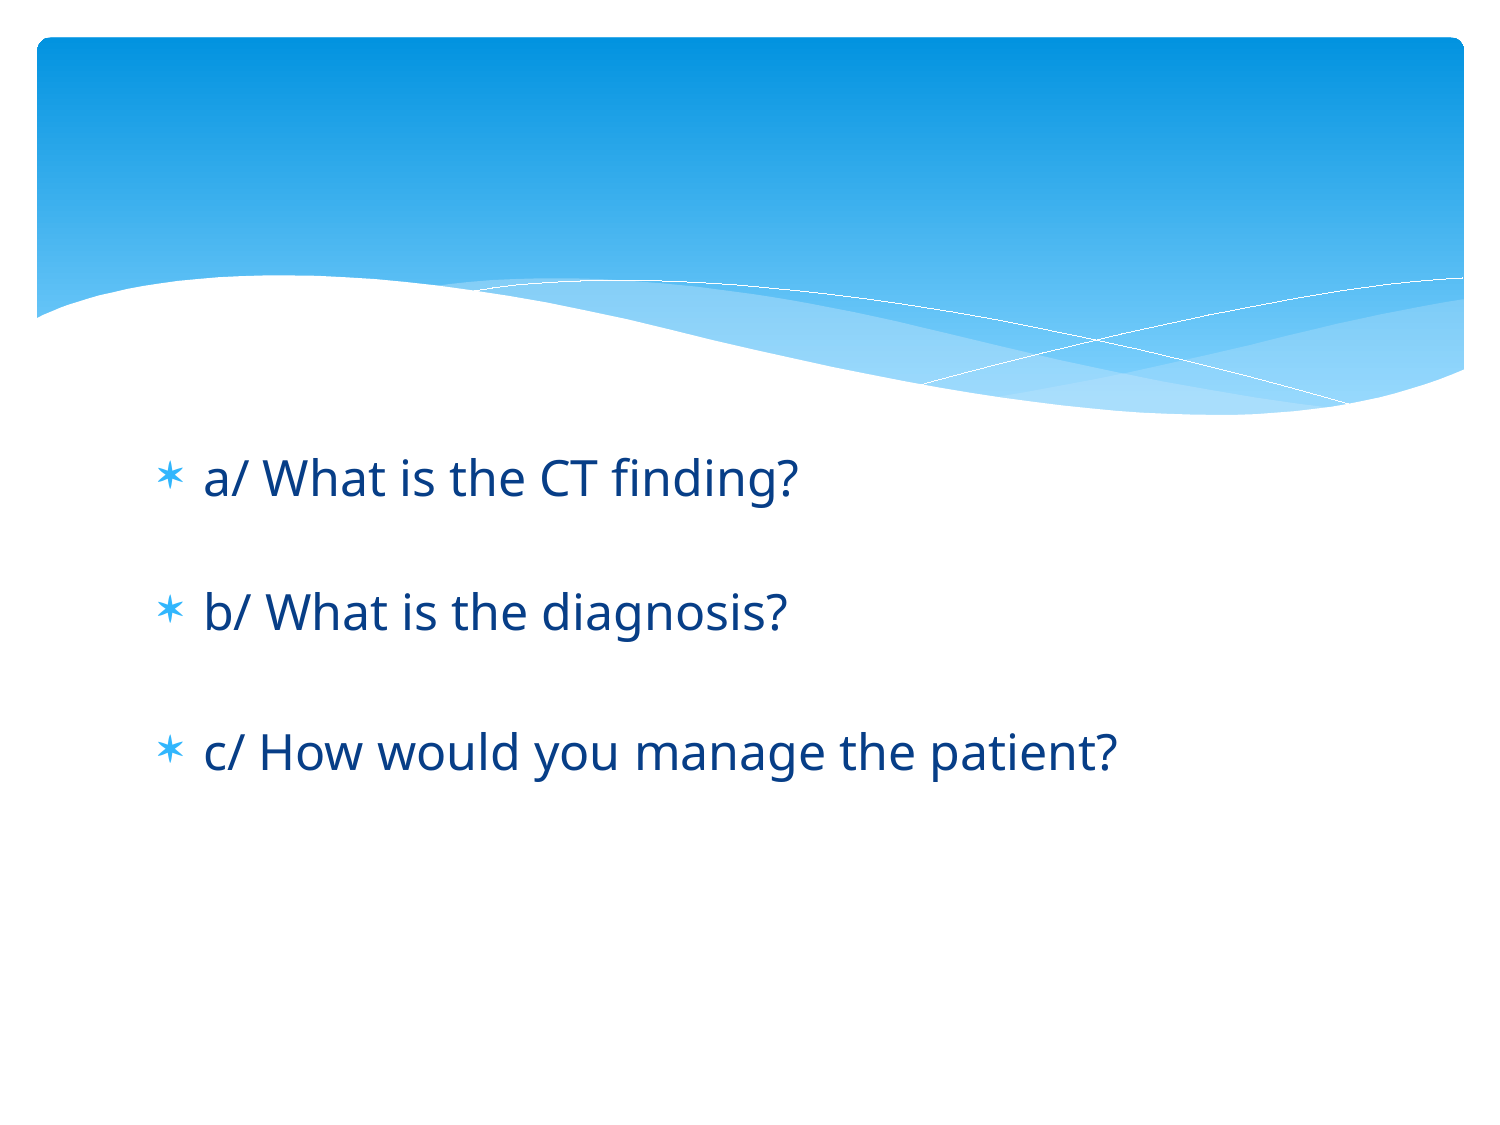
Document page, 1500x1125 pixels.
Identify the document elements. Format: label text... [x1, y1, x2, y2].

list a/ What is the CT finding? b/ What is the diagnosis? c/ How would you manage the patient? [143, 438, 1359, 1005]
